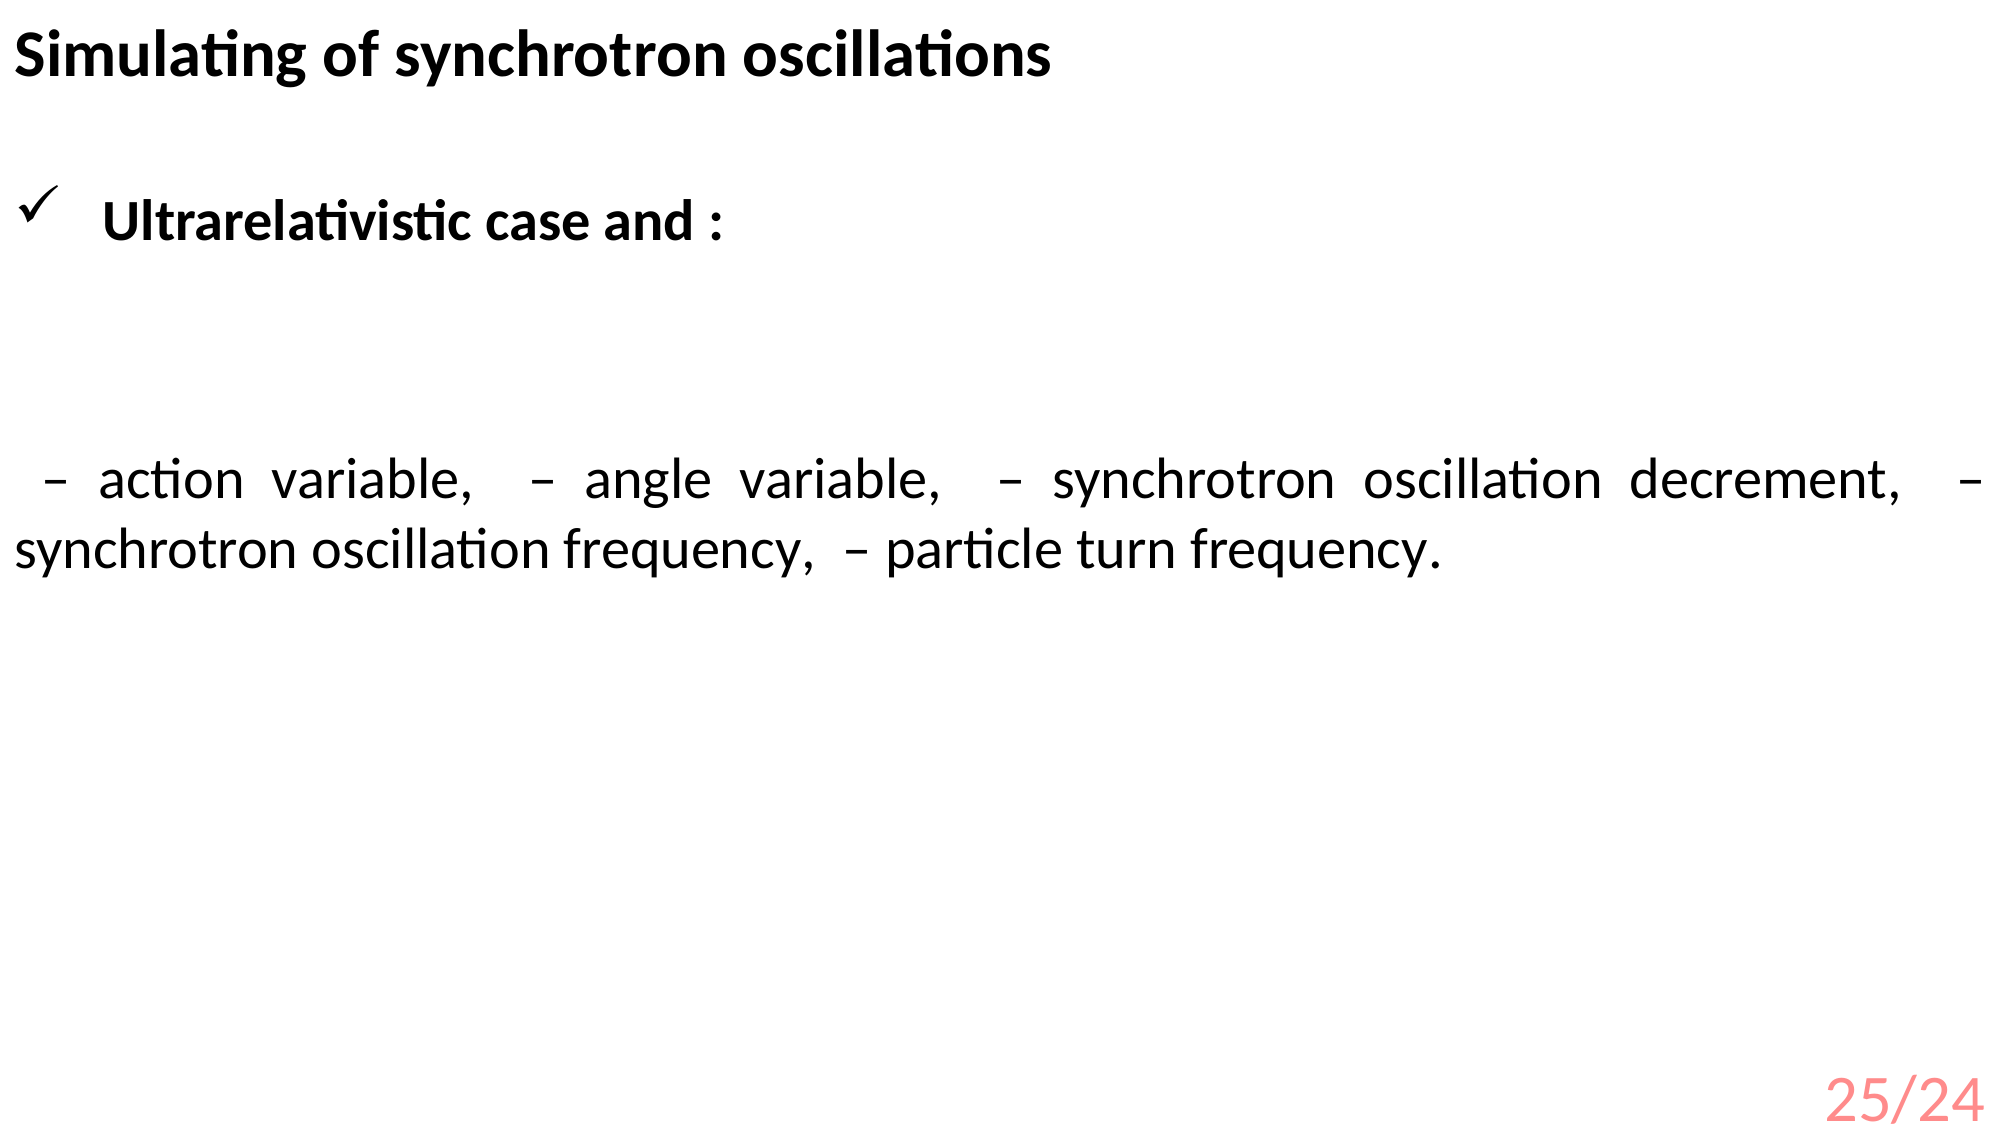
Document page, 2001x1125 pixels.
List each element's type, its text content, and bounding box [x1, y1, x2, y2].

slide_number 25/24 [1550, 1065, 2000, 1125]
text_box Simulating of synchrotron oscillations [0, 2, 2000, 98]
